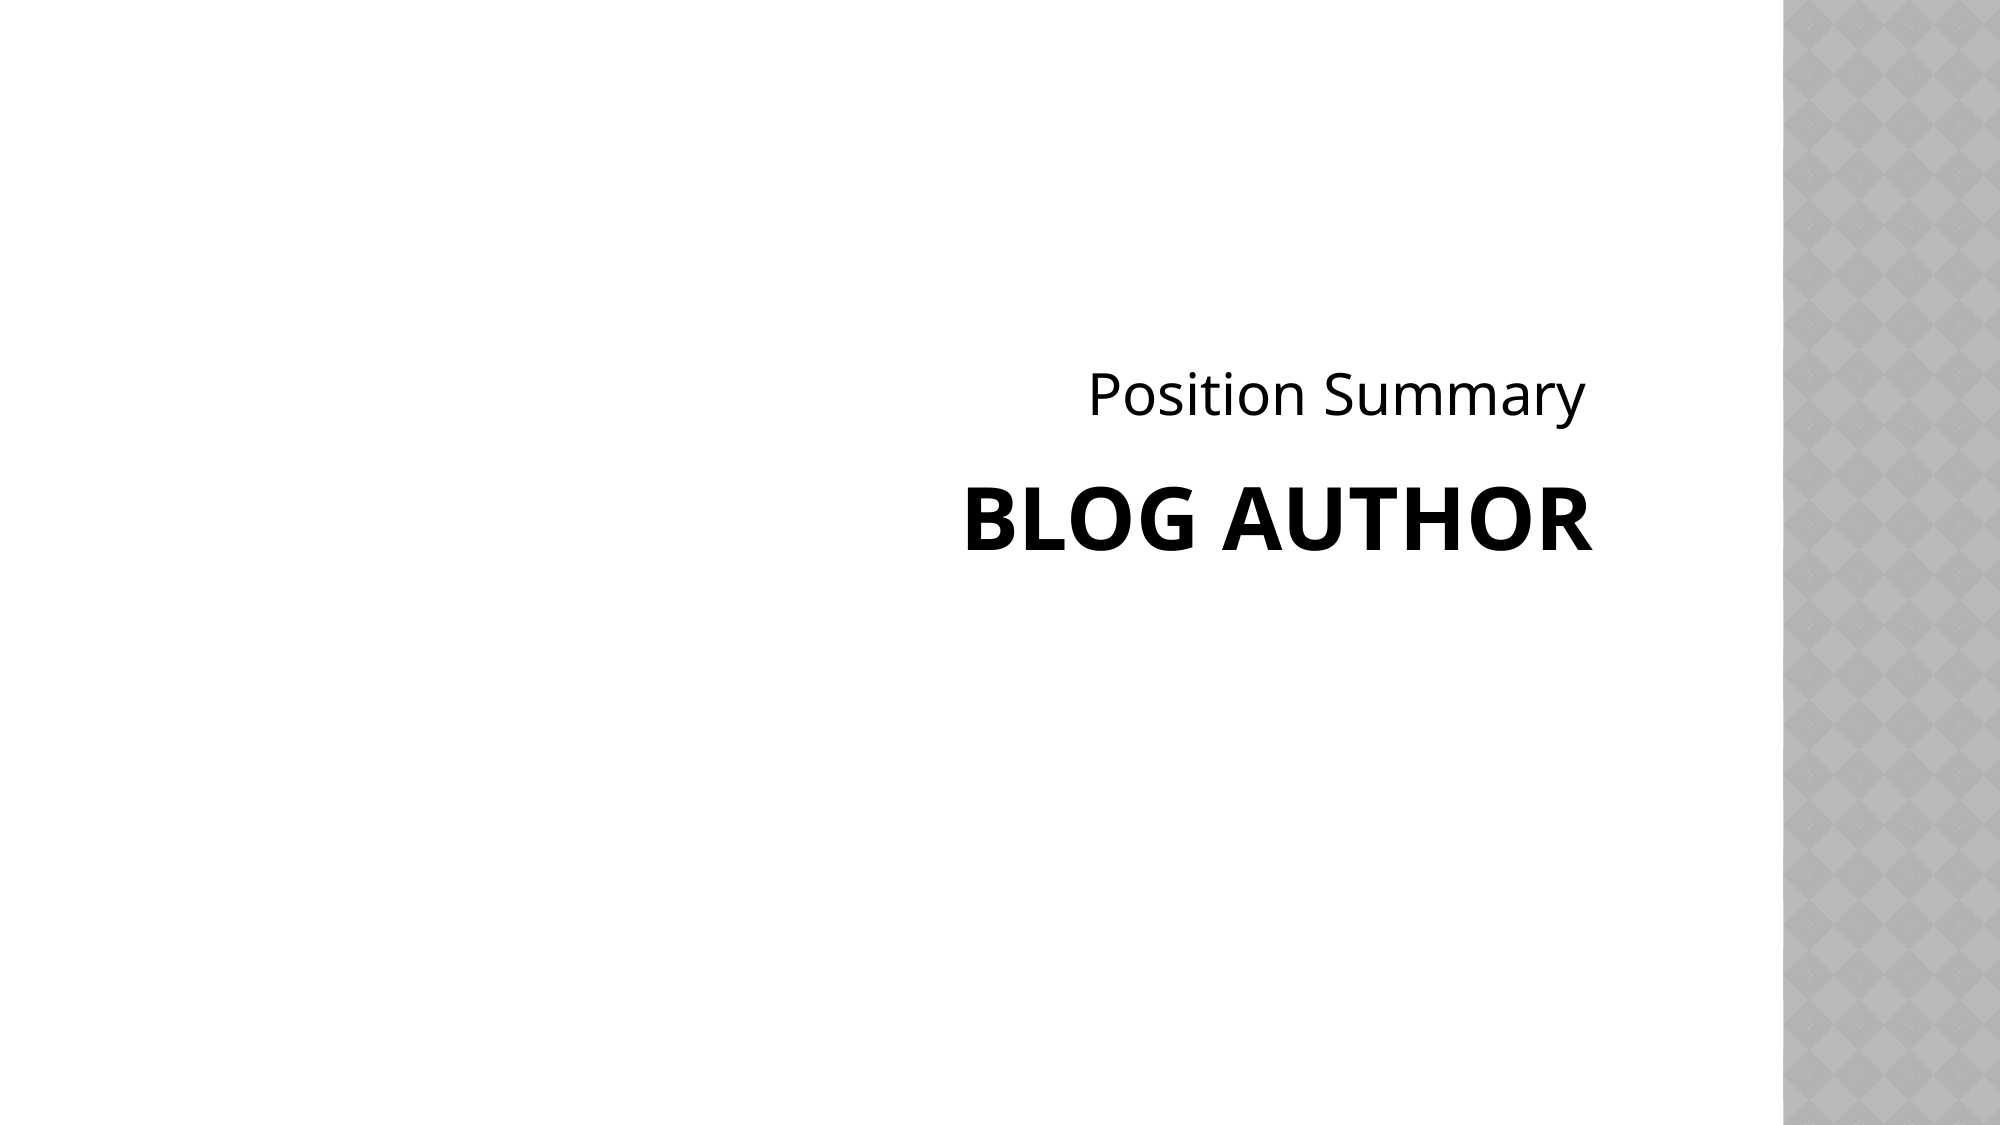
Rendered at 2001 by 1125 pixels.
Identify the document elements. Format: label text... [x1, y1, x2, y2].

title Blog Author [233, 462, 1602, 687]
list Position Summary [233, 312, 1602, 435]
